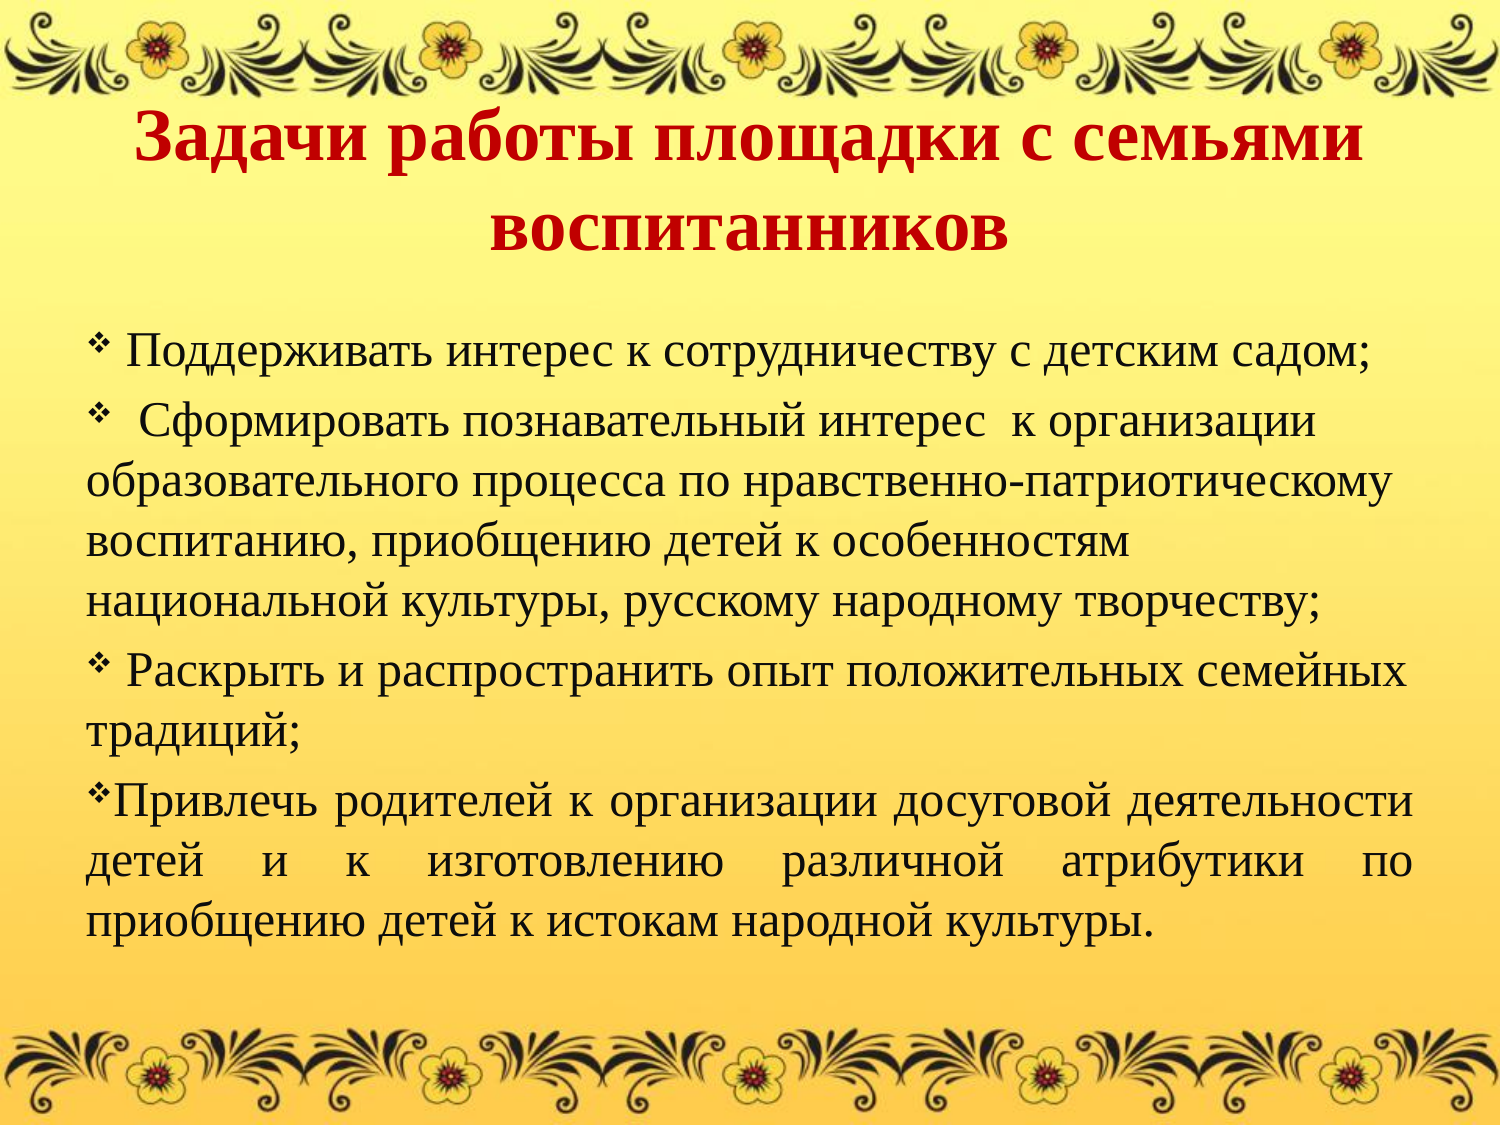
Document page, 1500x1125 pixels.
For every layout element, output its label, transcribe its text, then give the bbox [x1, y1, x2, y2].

title Задачи работы площадки с семьями воспитанников [70, 101, 1430, 250]
list Поддерживать интерес к сотрудничеству с детским садом; Сформировать познавательный интерес к организации образовательного процесса по нравственно-патриотическому воспитанию, приобщению детей к особенностям национальной культуры, русскому народному творчеству; Раскрыть и распространить опыт положительных семейных традиций; Привлечь родителей к организации досуговой деятельности детей и к изготовлению различной атрибутики по приобщению детей к истокам народной культуры. [70, 308, 1430, 1018]
picture [0, 0, 1500, 1125]
